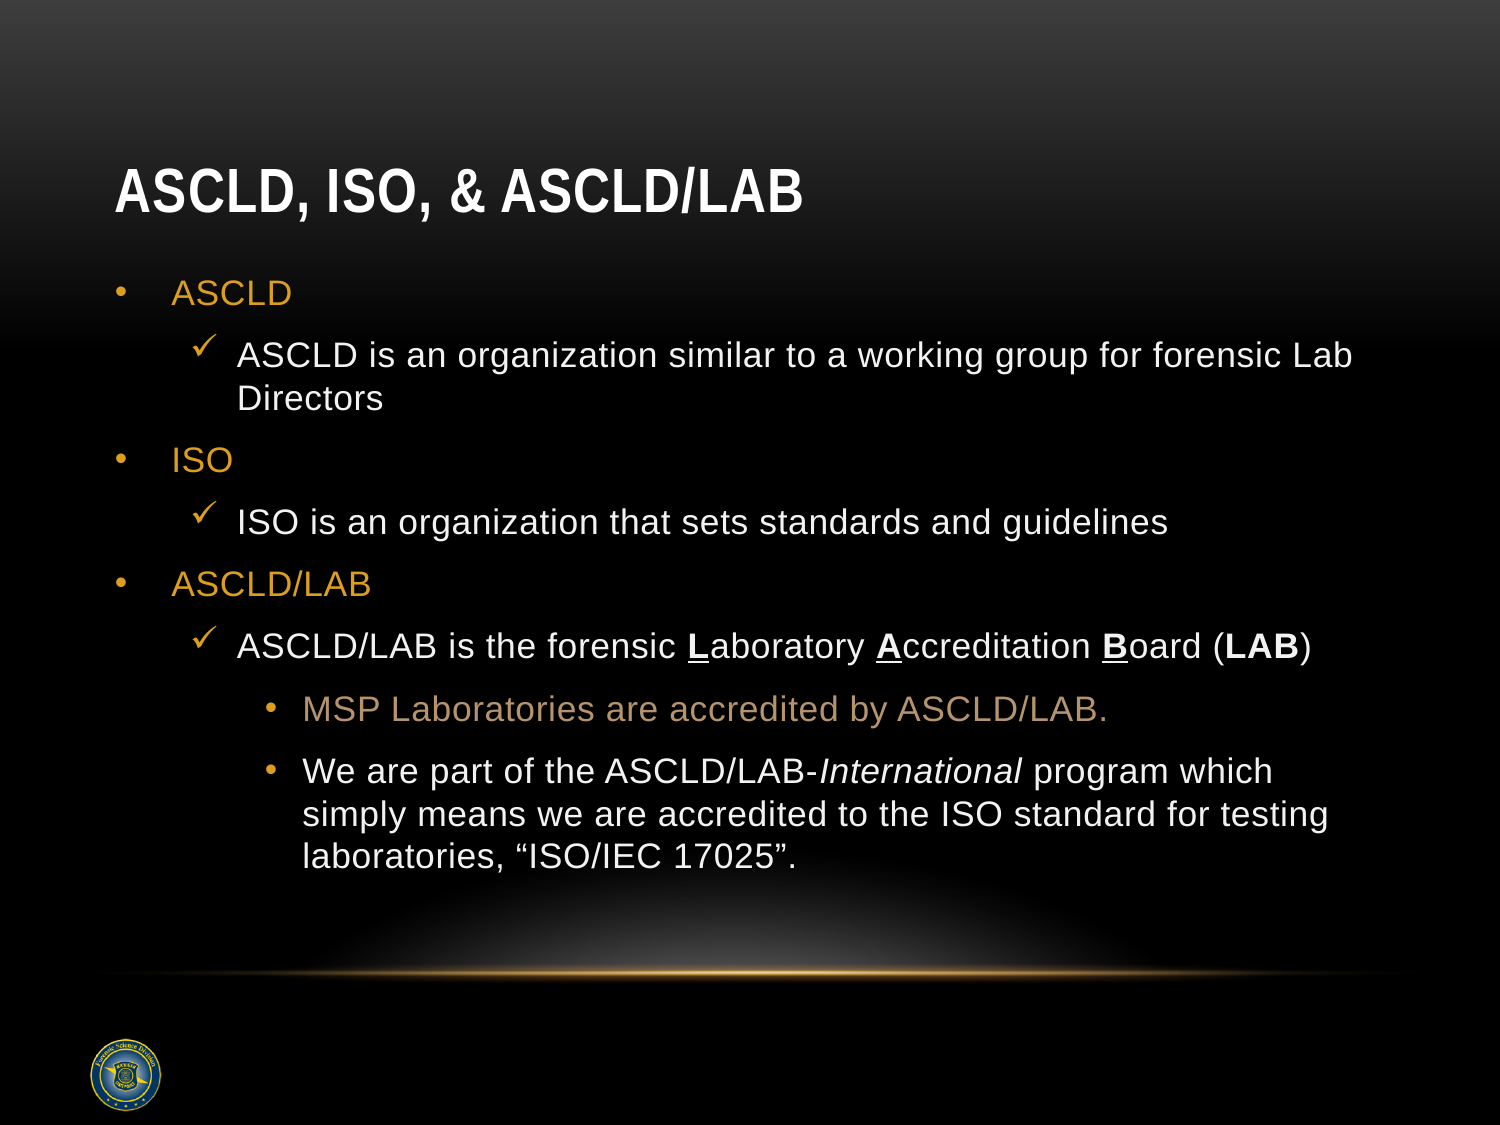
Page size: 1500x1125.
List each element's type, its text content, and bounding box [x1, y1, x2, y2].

title ASCLD, ISO, & ASCLD/LAB [99, 45, 1400, 233]
list ASCLD ASCLD is an organization similar to a working group for forensic Lab Directors ISO ISO is an organization that sets standards and guidelines ASCLD/LAB ASCLD/LAB is the forensic Laboratory Accreditation Board (LAB) MSP Laboratories are accredited by ASCLD/LAB. We are part of the ASCLD/LAB-International program which simply means we are accredited to the ISO standard for testing laboratories, “ISO/IEC 17025”. [99, 262, 1400, 1005]
picture [0, 0, 1500, 1125]
